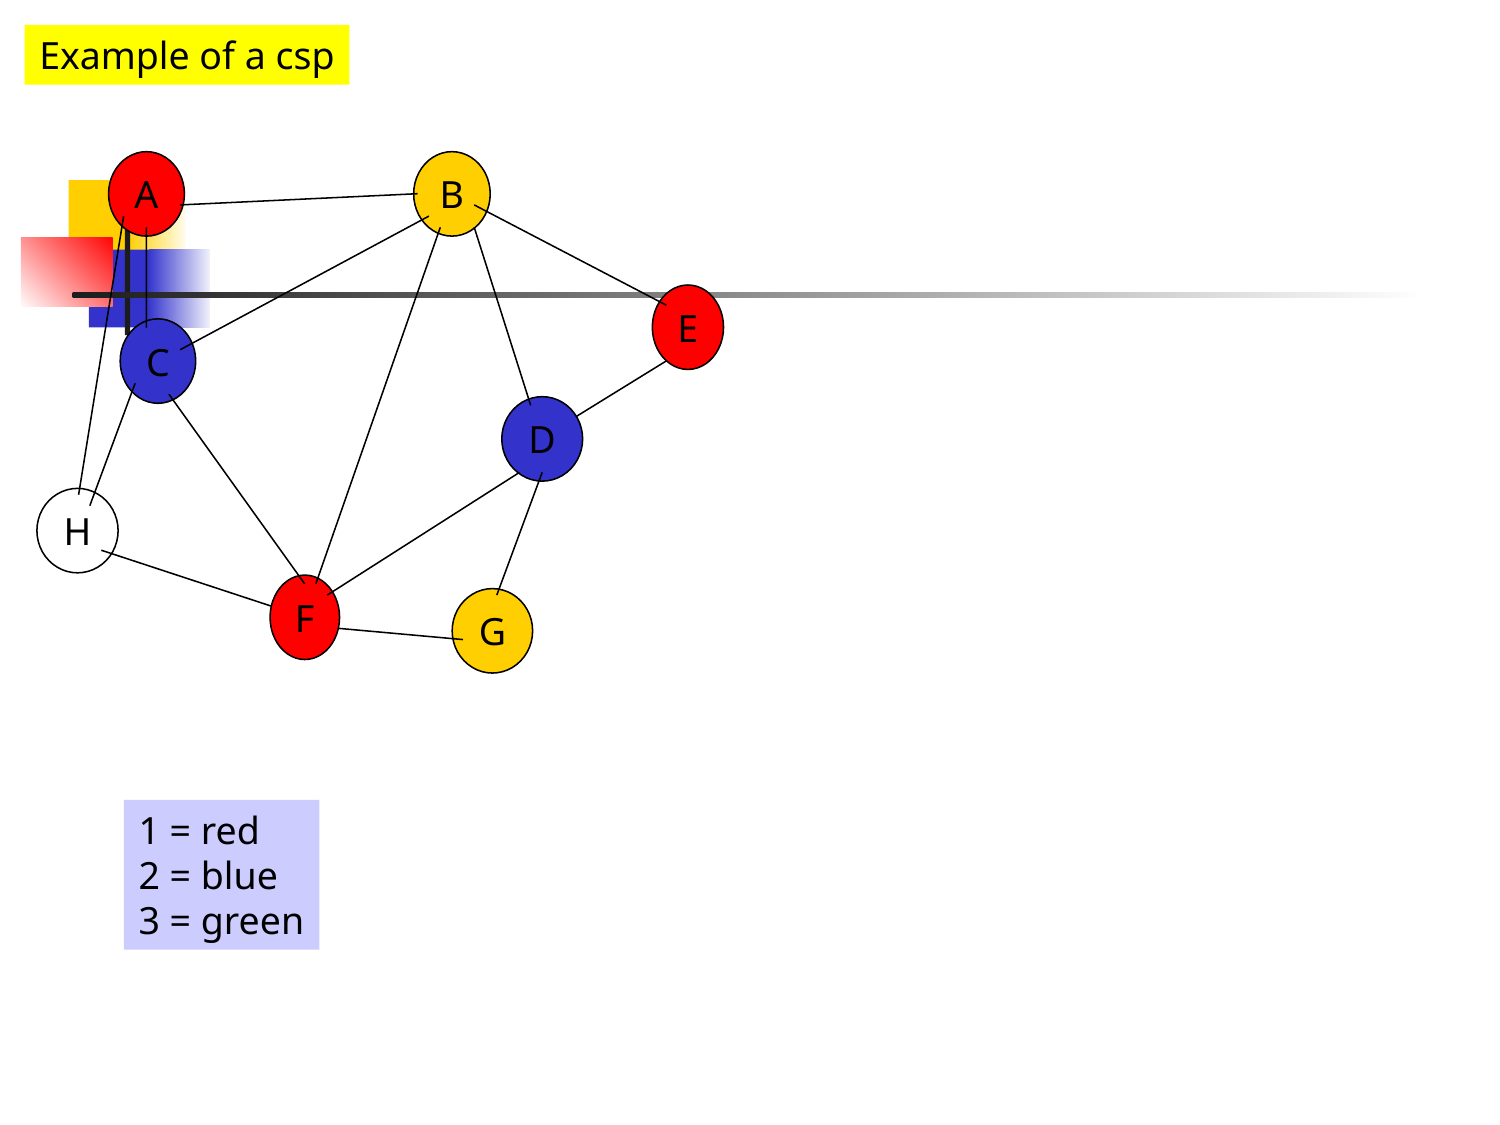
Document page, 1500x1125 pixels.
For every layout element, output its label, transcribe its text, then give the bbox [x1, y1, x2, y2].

text_box F [270, 575, 340, 660]
text_box Example of a csp [24, 24, 350, 85]
text_box H [36, 488, 119, 573]
text_box C [120, 318, 196, 404]
text_box D [501, 396, 583, 482]
text_box 1 = red 2 = blue 3 = green [123, 799, 320, 950]
text_box B [413, 151, 491, 237]
text_box G [452, 588, 533, 674]
text_box E [652, 285, 724, 370]
text_box A [108, 151, 185, 237]
